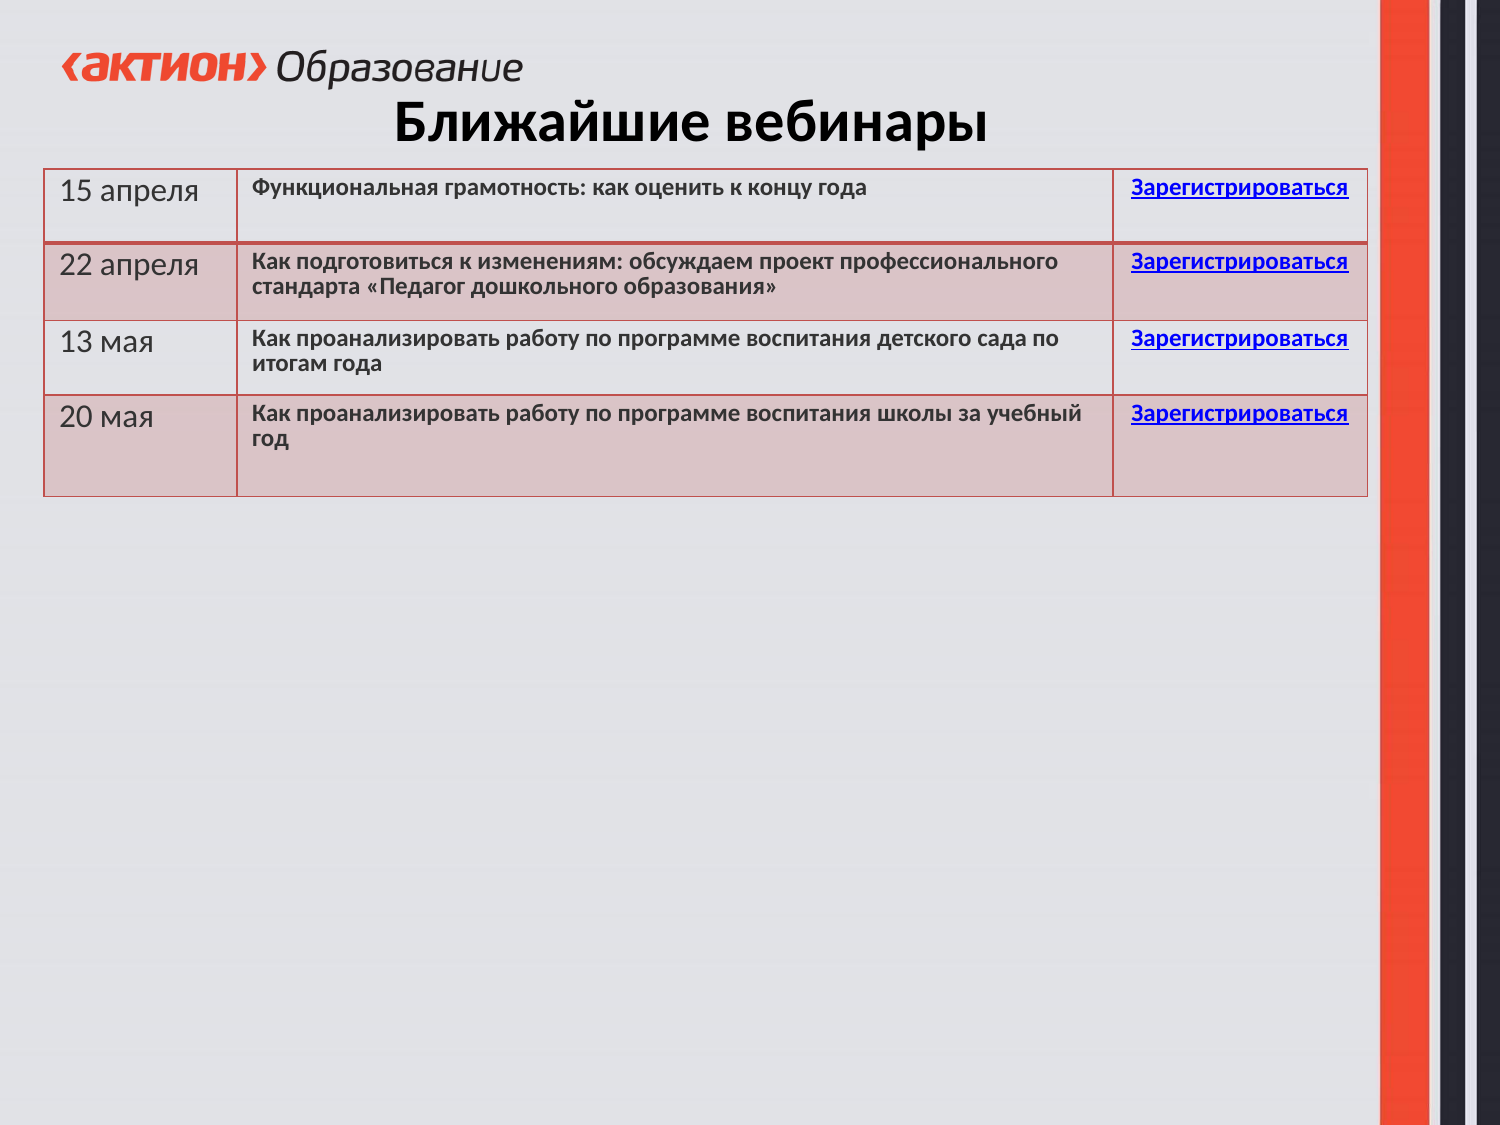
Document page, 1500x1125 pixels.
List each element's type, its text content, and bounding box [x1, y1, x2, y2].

table_cell Зарегистрироваться [1114, 396, 1367, 496]
table_cell 22 апреля [45, 245, 236, 320]
table_cell 20 мая [45, 396, 236, 496]
table_header Функциональная грамотность: как оценить к концу года [238, 170, 1112, 241]
table_cell Зарегистрироваться [1114, 245, 1367, 320]
table_cell Зарегистрироваться [1114, 321, 1367, 394]
table_cell 13 мая [45, 321, 236, 394]
table_header Зарегистрироваться [1114, 170, 1367, 241]
table_cell Как проанализировать работу по программе воспитания школы за учебный год [238, 396, 1112, 496]
text_box Ближайшие вебинары [17, 73, 1368, 162]
picture [0, 0, 1500, 1125]
table_cell Как подготовиться к изменениям: обсуждаем проект профессионального стандарта «Педагог дошкольного образования» [238, 245, 1112, 320]
table_cell Как проанализировать работу по программе воспитания детского сада по итогам года [238, 321, 1112, 394]
table_header 15 апреля [45, 170, 236, 241]
